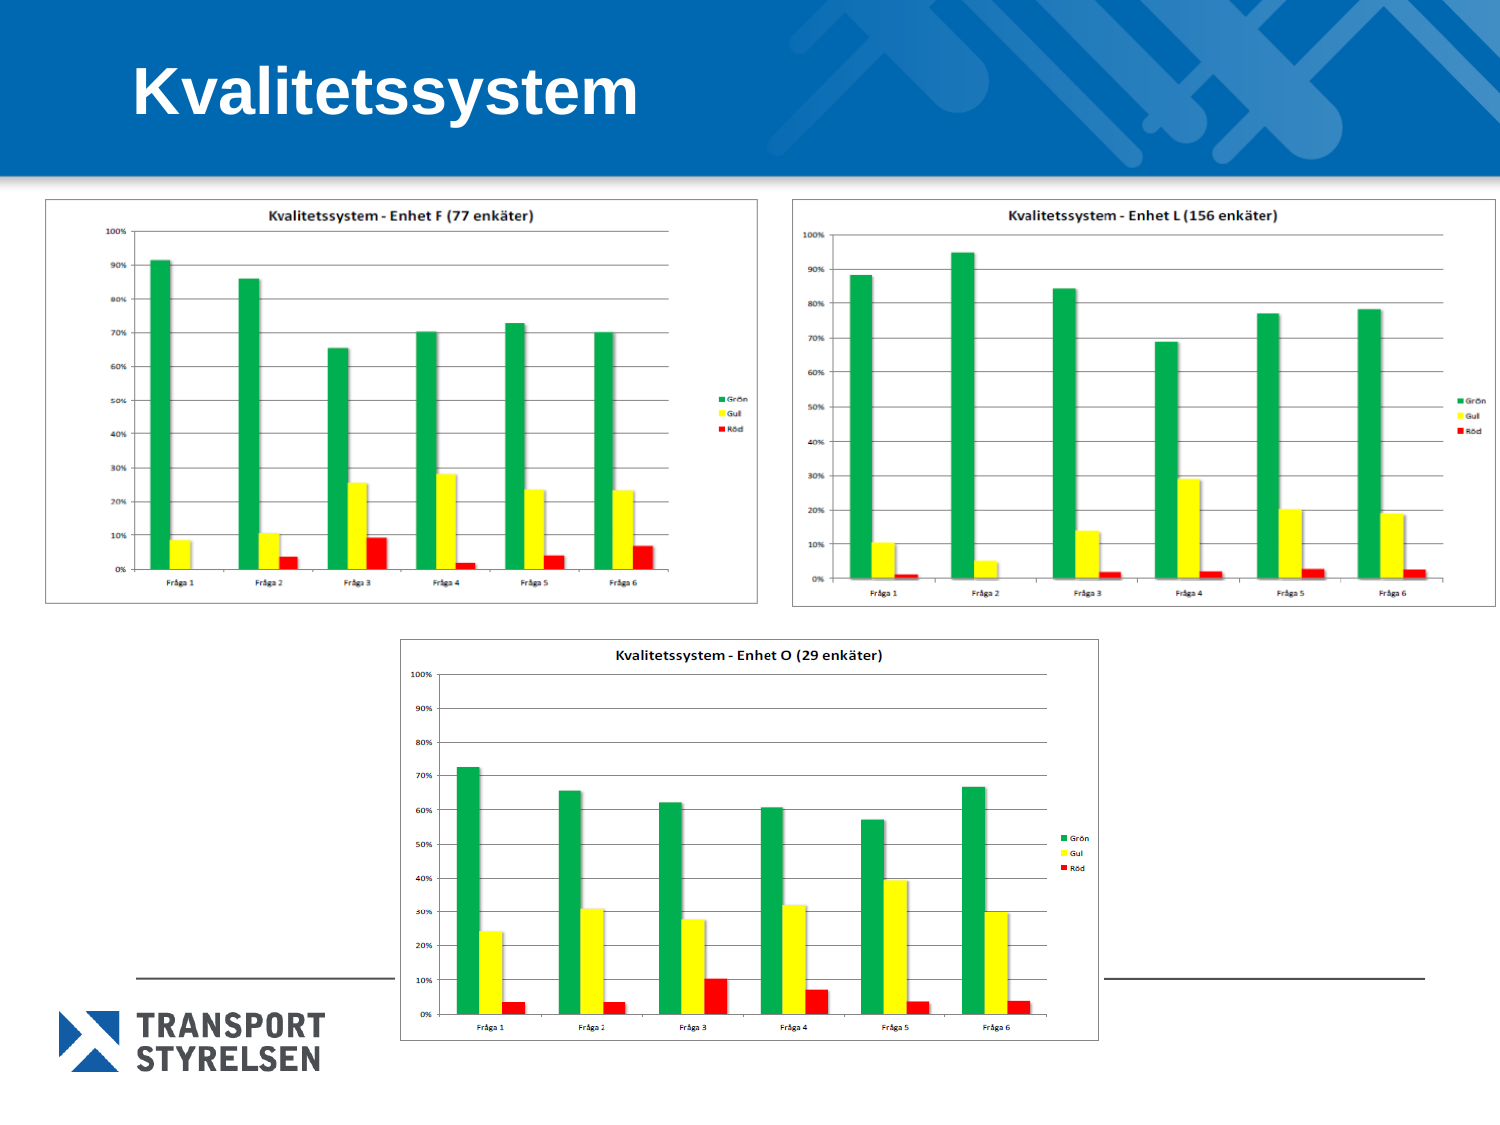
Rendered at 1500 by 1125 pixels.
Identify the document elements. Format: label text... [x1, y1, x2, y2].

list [787, 195, 1500, 610]
picture [41, 195, 766, 610]
title Kvalitetssystem [117, 0, 1426, 176]
picture [0, 0, 1500, 194]
picture [59, 1011, 325, 1072]
picture [395, 633, 1104, 1047]
